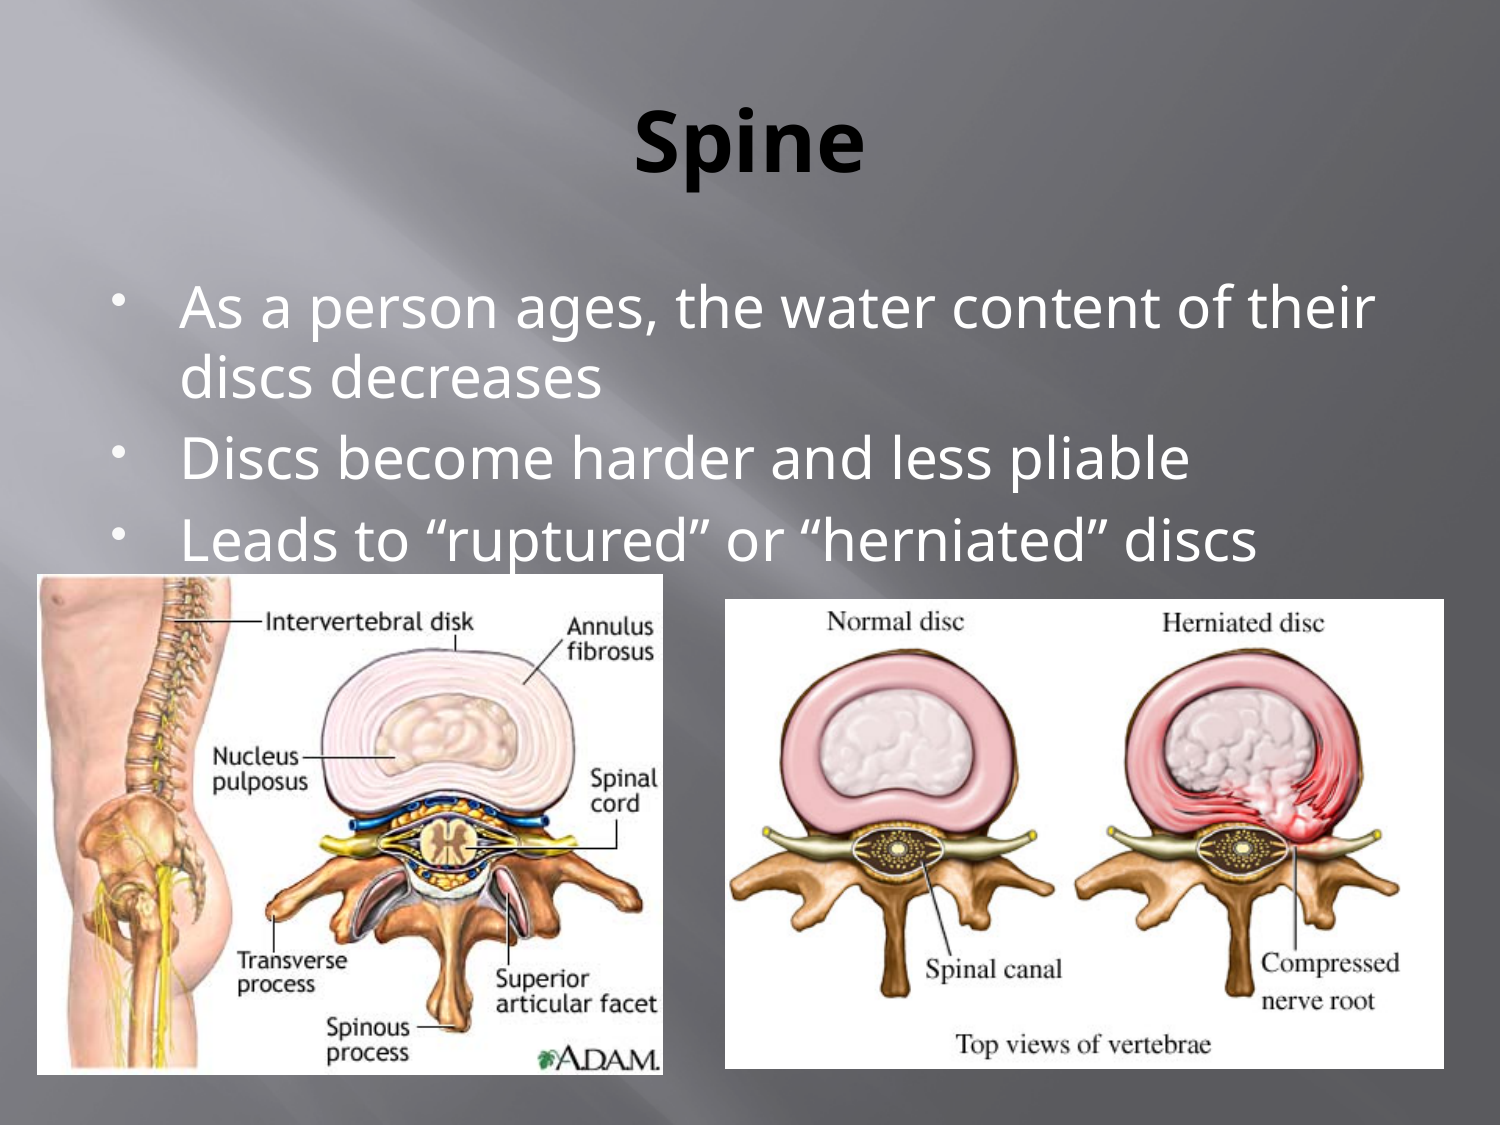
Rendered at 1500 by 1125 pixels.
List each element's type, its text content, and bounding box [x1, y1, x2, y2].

picture [724, 599, 1444, 1069]
list As a person ages, the water content of their discs decreases Discs become harder and less pliable Leads to “ruptured” or “herniated” discs [75, 262, 1425, 1035]
title Spine [75, 45, 1425, 233]
picture [37, 574, 663, 1076]
